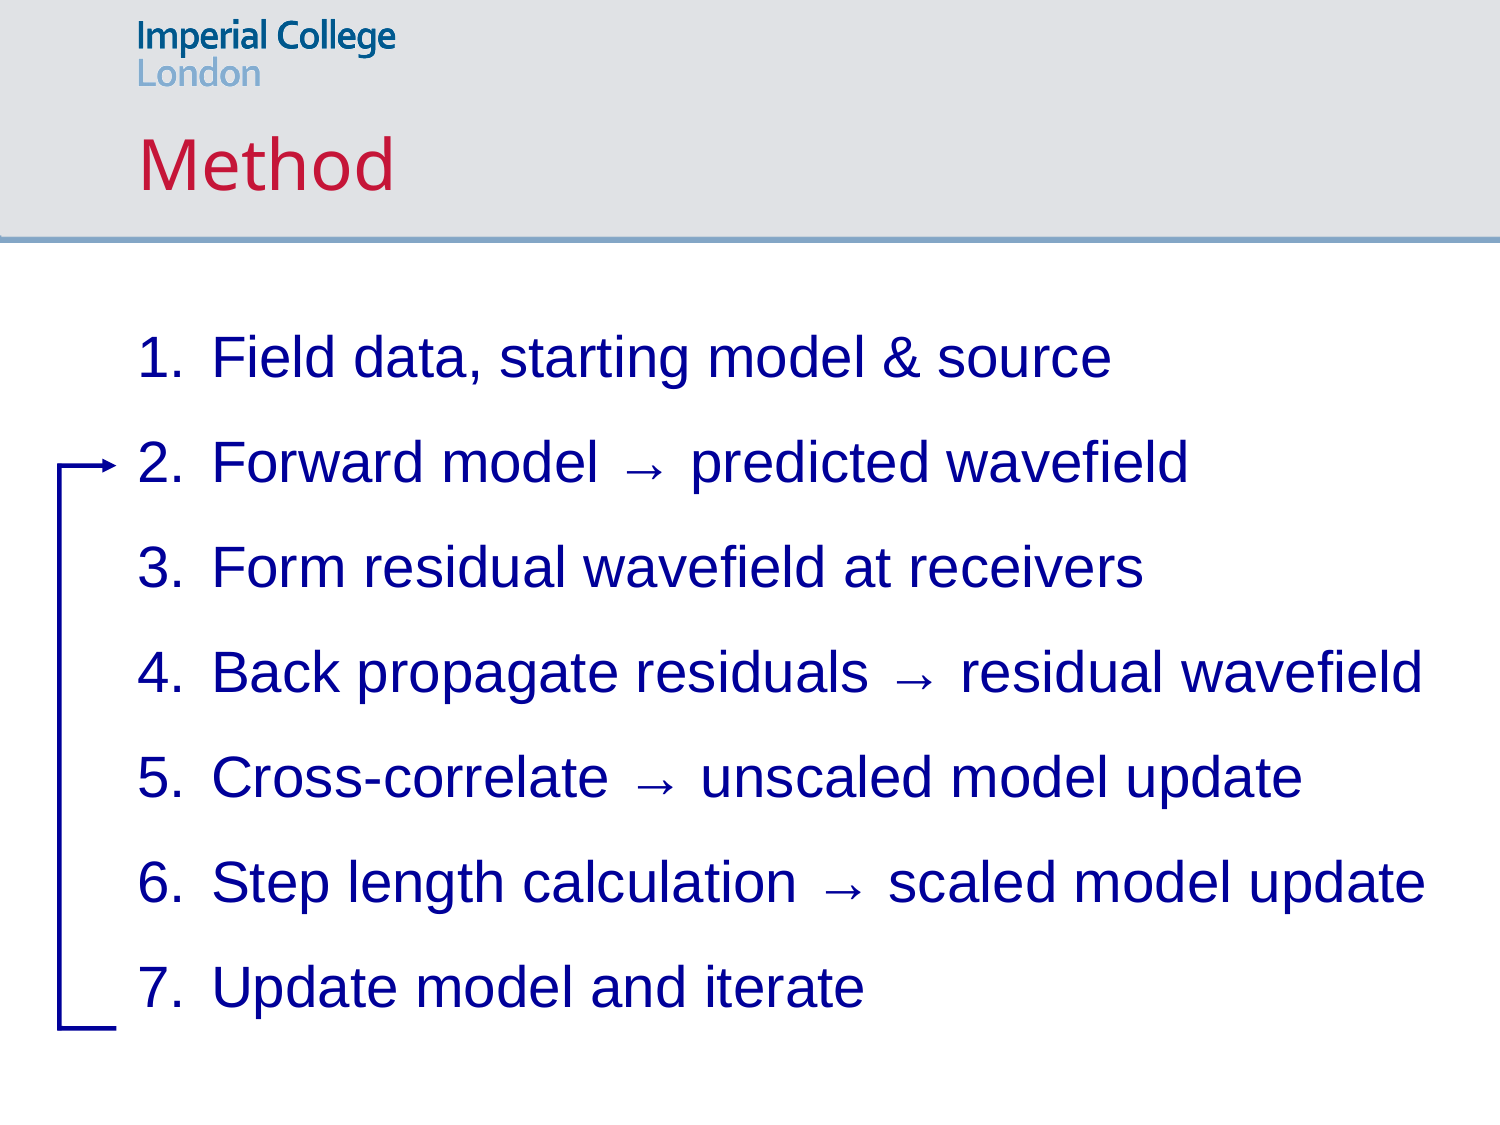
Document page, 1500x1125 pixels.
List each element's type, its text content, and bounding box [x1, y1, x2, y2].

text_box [57, 463, 117, 1031]
title Method [137, 99, 1365, 205]
picture [0, 0, 1500, 243]
list Field data, starting model & source Forward model → predicted wavefield Form residual wavefield at receivers Back propagate residuals → residual wavefield Cross-correlate → unscaled model update Step length calculation → scaled model update Update model and iterate [137, 318, 1447, 1051]
